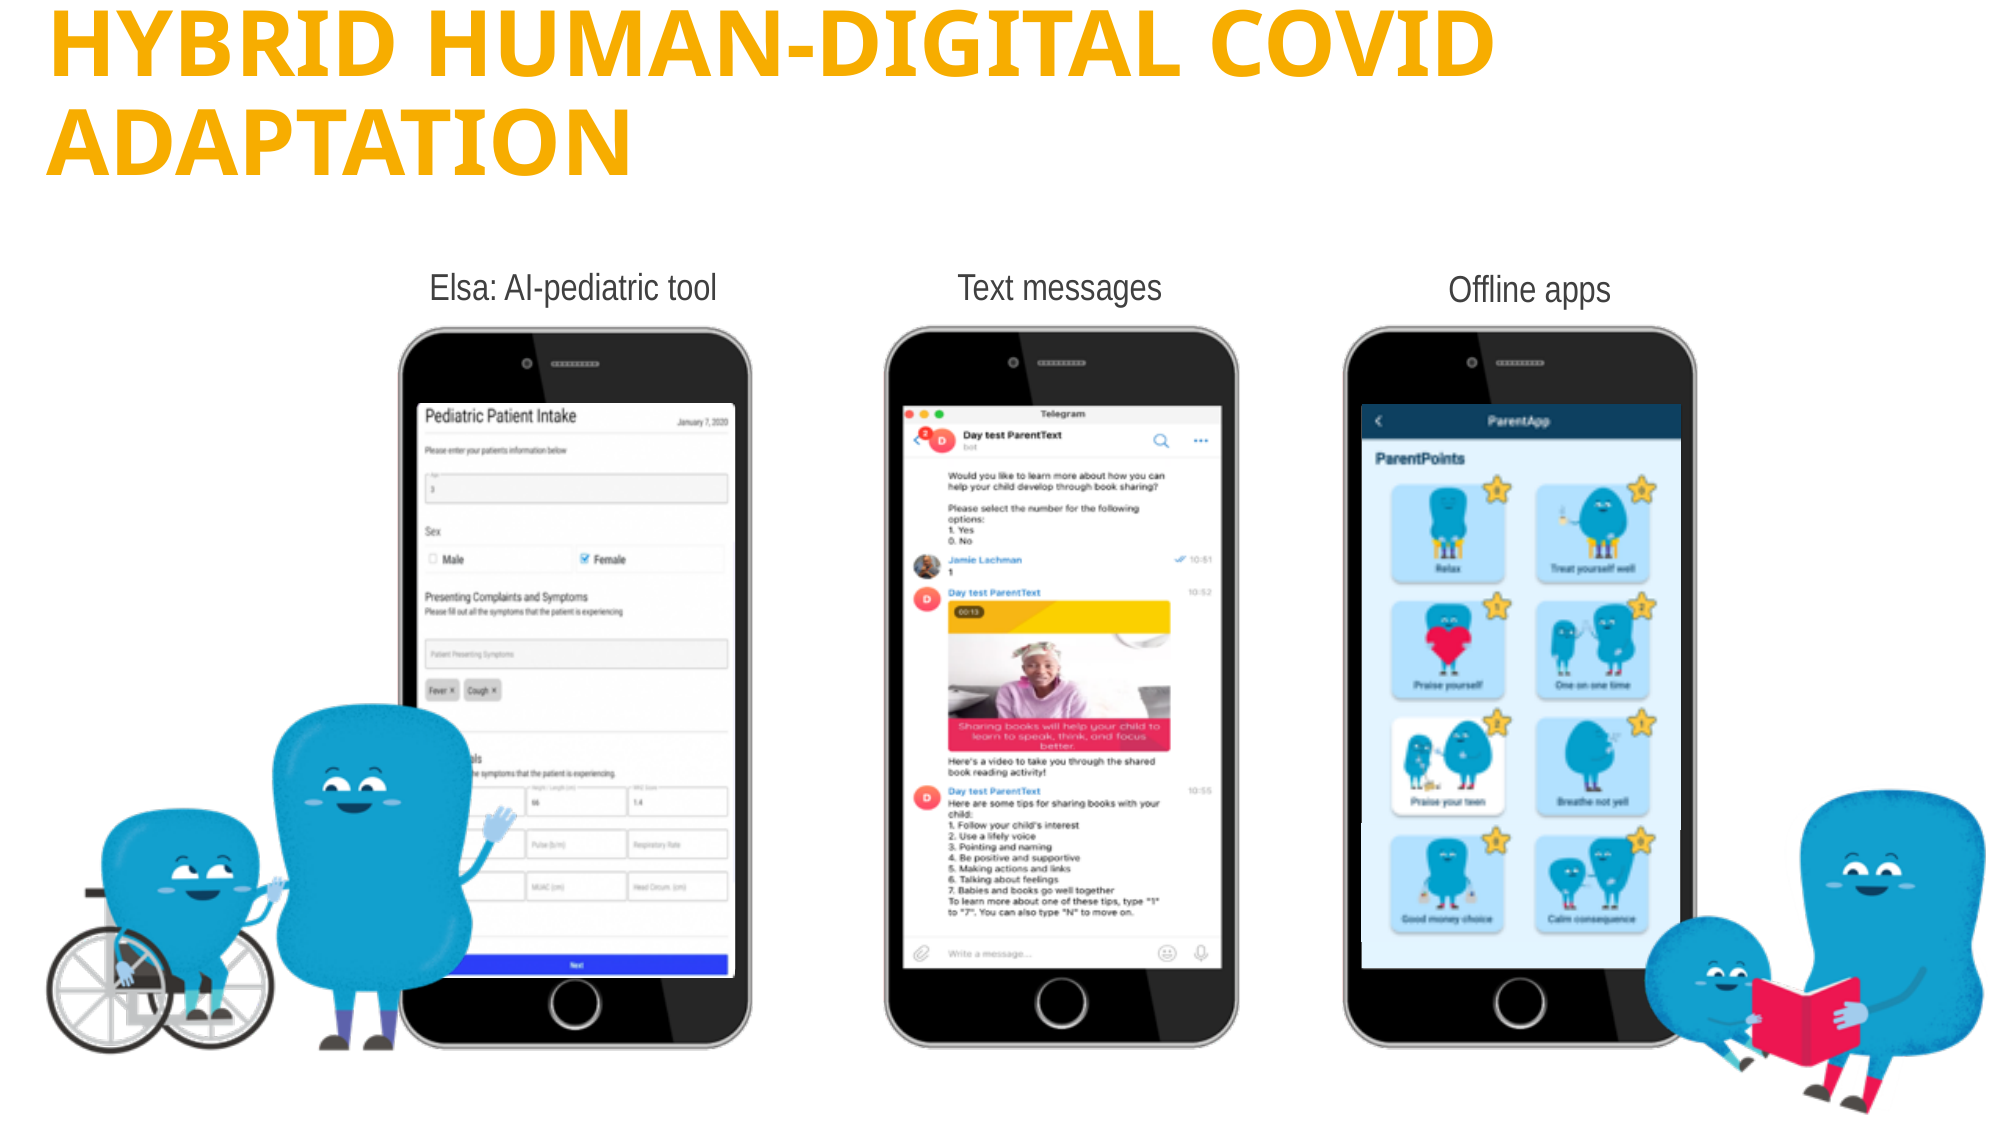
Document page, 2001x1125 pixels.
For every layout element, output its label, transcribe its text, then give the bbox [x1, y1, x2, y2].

text_box Text messages [813, 263, 1306, 309]
picture [1635, 764, 2000, 1125]
text_box Offline apps [1382, 264, 1677, 306]
picture [870, 306, 1254, 1070]
picture [31, 307, 767, 1071]
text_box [1329, 306, 1712, 1070]
text_box Elsa: AI-pediatric tool [327, 263, 813, 309]
title HYBRID HUMAN-DIGITAL COVID ADAPTATION [31, 0, 1779, 203]
